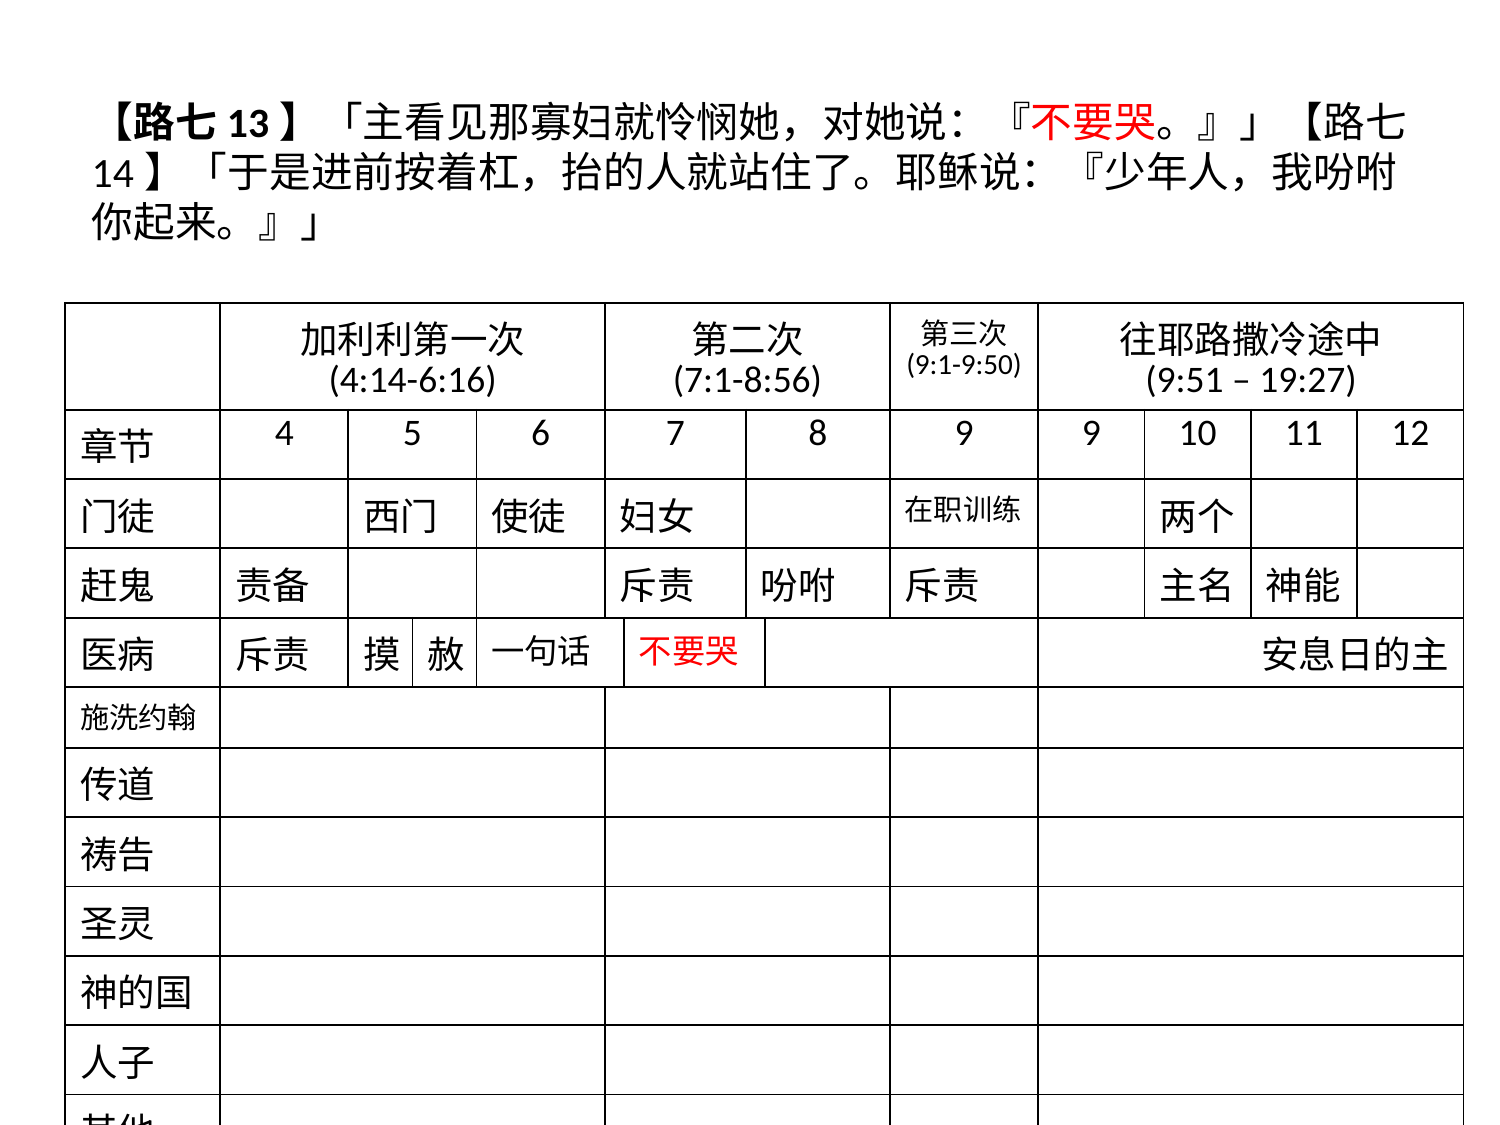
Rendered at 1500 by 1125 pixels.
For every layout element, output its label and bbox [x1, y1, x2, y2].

table_cell [606, 957, 889, 1024]
table_cell [891, 749, 1037, 816]
table_cell [413, 619, 476, 686]
table_cell [221, 619, 347, 686]
table_cell [349, 411, 476, 478]
table_cell [66, 411, 219, 478]
table_cell [1039, 688, 1463, 747]
table_cell [66, 1026, 219, 1094]
table_cell [891, 480, 1037, 547]
table_cell [606, 887, 889, 955]
table_cell [606, 749, 889, 816]
table_cell [606, 480, 745, 547]
table_cell [477, 619, 623, 686]
table_cell [221, 818, 604, 886]
table_cell [606, 411, 745, 478]
table_cell [349, 549, 476, 617]
table_cell [66, 480, 219, 547]
table_cell [625, 619, 764, 686]
table_cell [747, 411, 889, 478]
table_cell [221, 688, 604, 747]
title [76, 101, 1427, 290]
table_cell [66, 619, 219, 686]
table_cell [1039, 411, 1144, 478]
table_cell [891, 688, 1037, 747]
table_cell [606, 818, 889, 886]
table_header [66, 304, 219, 409]
table_cell [477, 411, 604, 478]
table_cell [349, 480, 476, 547]
table_cell [1145, 411, 1250, 478]
table_cell [66, 957, 219, 1024]
table_cell [66, 549, 219, 617]
table_cell [747, 480, 889, 547]
table_cell [221, 480, 347, 547]
table_cell [1252, 411, 1356, 478]
table_cell [66, 688, 219, 747]
table_cell [1252, 549, 1356, 617]
table_cell [221, 1095, 604, 1125]
table_cell [349, 619, 412, 686]
table_header [221, 304, 604, 409]
table_cell [891, 887, 1037, 955]
table_cell [1039, 1026, 1463, 1094]
table_cell [891, 957, 1037, 1024]
table_header [1039, 304, 1463, 409]
table_cell [766, 619, 1037, 686]
table_cell [891, 411, 1037, 478]
table_cell [891, 549, 1037, 617]
table_cell [66, 887, 219, 955]
table_cell [606, 549, 745, 617]
table_cell [606, 688, 889, 747]
table_cell [221, 957, 604, 1024]
table_cell [747, 549, 889, 617]
table_cell [221, 549, 347, 617]
table_cell [221, 1026, 604, 1094]
table_cell [1039, 749, 1463, 816]
table_header [891, 304, 1037, 409]
table_cell [477, 549, 604, 617]
table_cell [1039, 1095, 1463, 1125]
table_cell [66, 749, 219, 816]
table_cell [221, 887, 604, 955]
table_cell [1039, 818, 1463, 886]
table_cell [891, 818, 1037, 886]
table_cell [66, 1095, 219, 1125]
table_cell [477, 480, 604, 547]
table_cell [1145, 549, 1250, 617]
table_cell [1039, 957, 1463, 1024]
table_cell [891, 1095, 1037, 1125]
table_cell [606, 1026, 889, 1094]
table_cell [221, 749, 604, 816]
table_cell [1358, 549, 1463, 617]
table_cell [1039, 549, 1144, 617]
table_cell [1039, 887, 1463, 955]
table_header [606, 304, 889, 409]
table_cell [1252, 480, 1356, 547]
table_cell [1358, 480, 1463, 547]
table_cell [891, 1026, 1037, 1094]
table_cell [1039, 480, 1144, 547]
table_cell [221, 411, 347, 478]
table_cell [1039, 619, 1463, 686]
table_cell [1358, 411, 1463, 478]
table_cell [606, 1095, 889, 1125]
table_cell [66, 818, 219, 886]
table_cell [1145, 480, 1250, 547]
